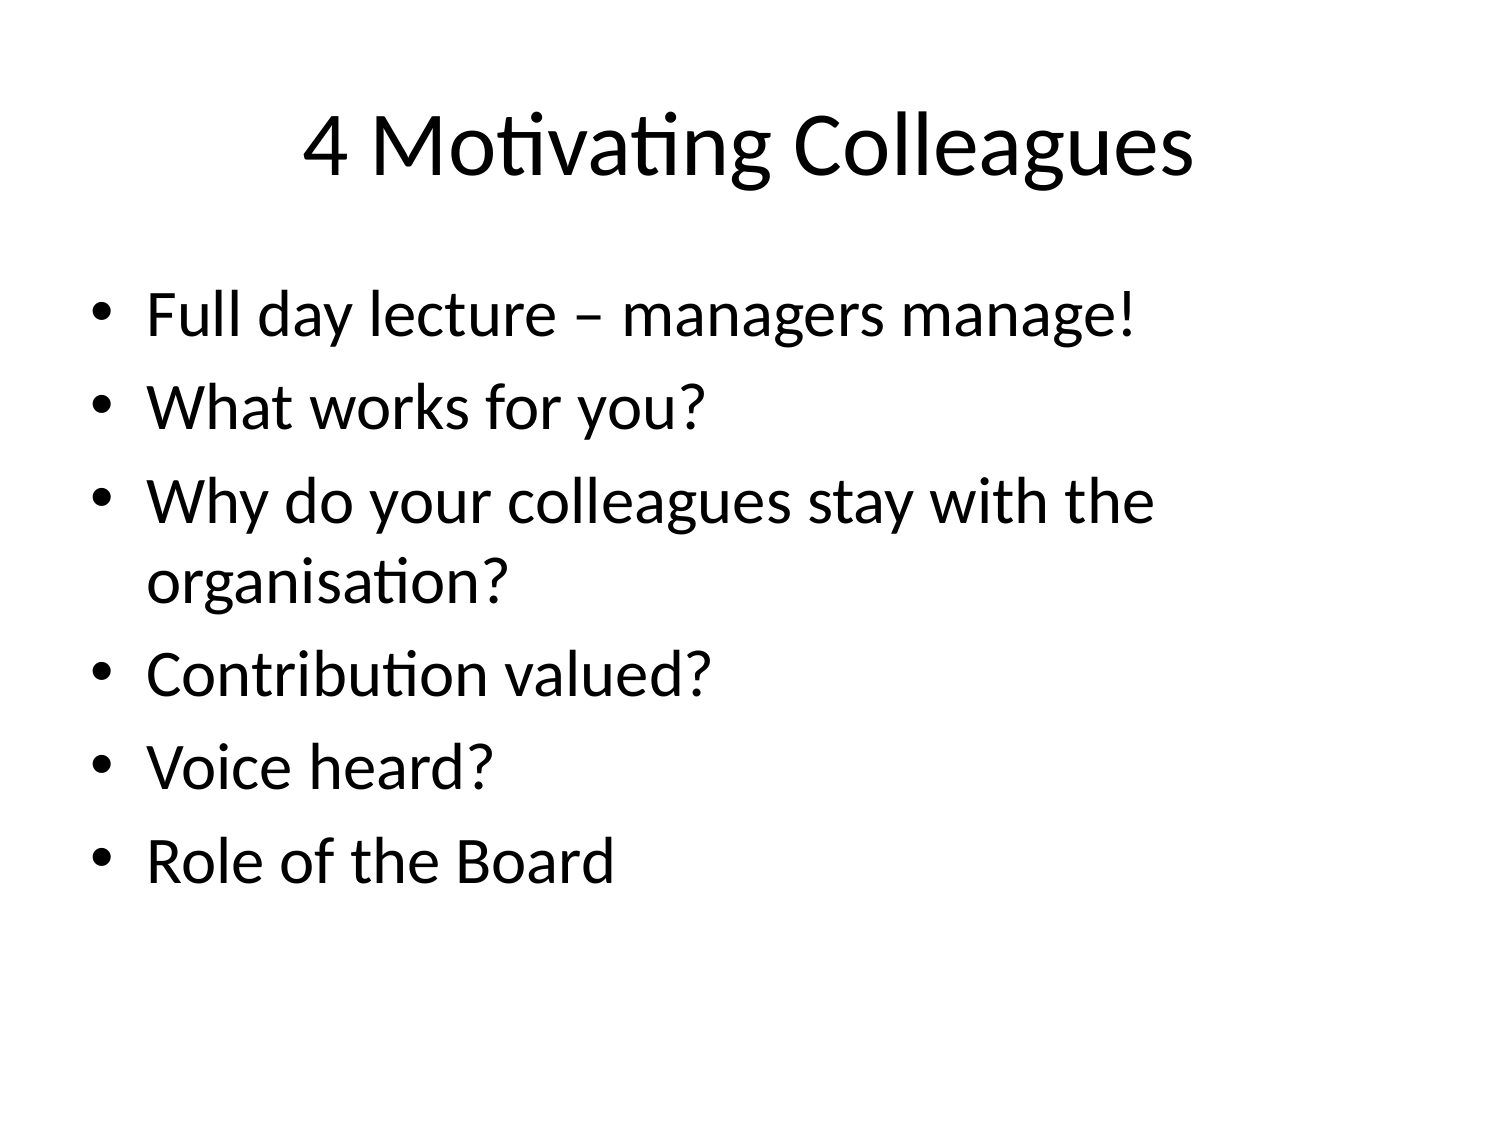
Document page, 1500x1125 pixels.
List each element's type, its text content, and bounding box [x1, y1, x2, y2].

title 4 Motivating Colleagues [75, 45, 1425, 233]
list Full day lecture – managers manage! What works for you? Why do your colleagues stay with the organisation? Contribution valued? Voice heard? Role of the Board [75, 262, 1425, 1005]
